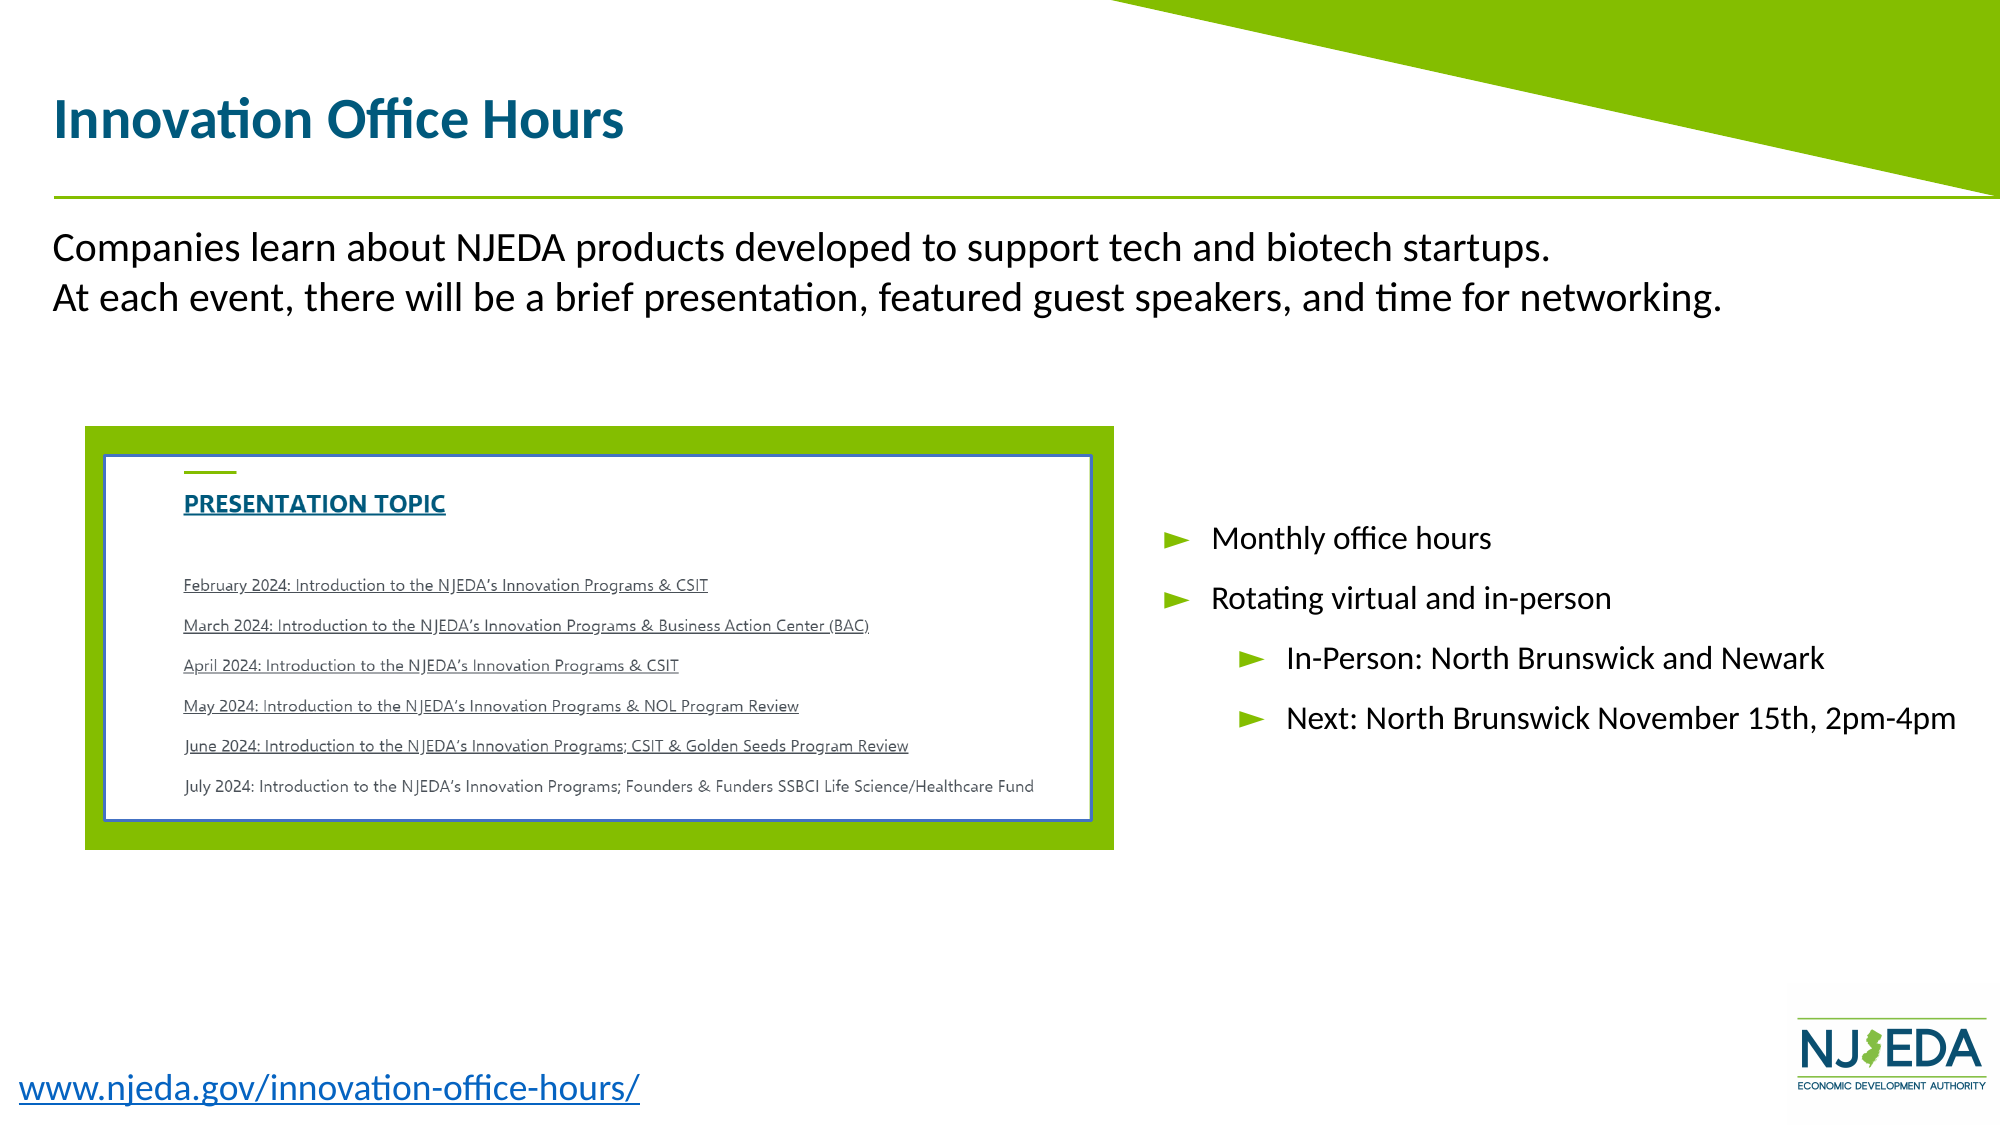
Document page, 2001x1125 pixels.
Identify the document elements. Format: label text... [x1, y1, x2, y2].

text_box Companies learn about NJEDA products developed to support tech and biotech startups. At each event, there will be a brief presentation, featured guest speakers, and time for networking. [37, 212, 2000, 328]
text_box www.njeda.gov/innovation-office-hours/ [3, 1055, 656, 1116]
text_box Innovation Office Hours [38, 80, 1708, 181]
text_box Monthly office hours Rotating virtual and in-person In-Person: North Brunswick and Newark Next: North Brunswick November 15th, 2pm-4pm [1149, 489, 2000, 784]
text_box [85, 426, 1114, 850]
text_box [1110, 0, 2000, 197]
picture [106, 456, 1090, 820]
picture [1787, 983, 2000, 1125]
